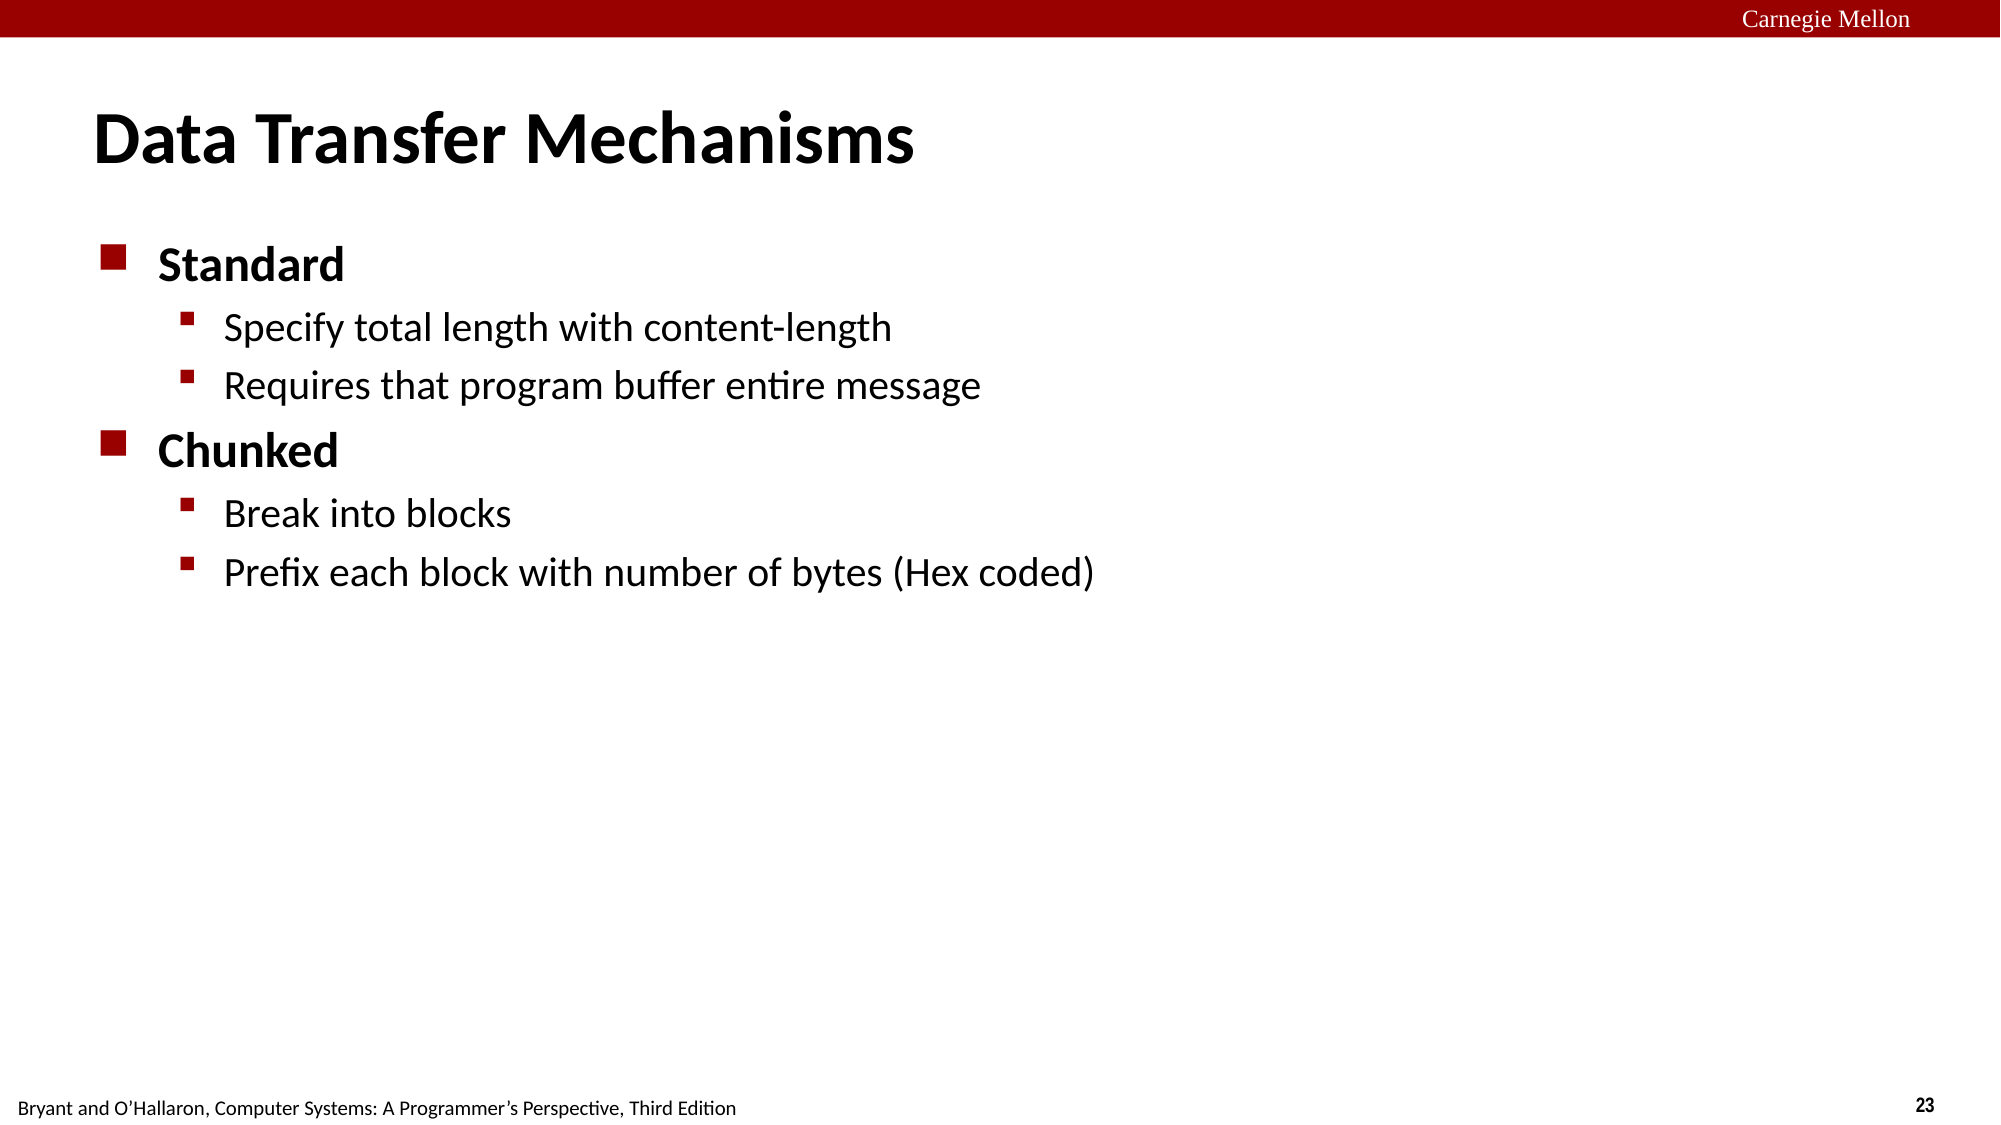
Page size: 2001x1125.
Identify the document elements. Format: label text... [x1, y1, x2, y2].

title Data Transfer Mechanisms [77, 71, 1739, 197]
list Standard Specify total length with content-length Requires that program buffer entire message Chunked Break into blocks Prefix each block with number of bytes (Hex coded) [86, 223, 1815, 1040]
